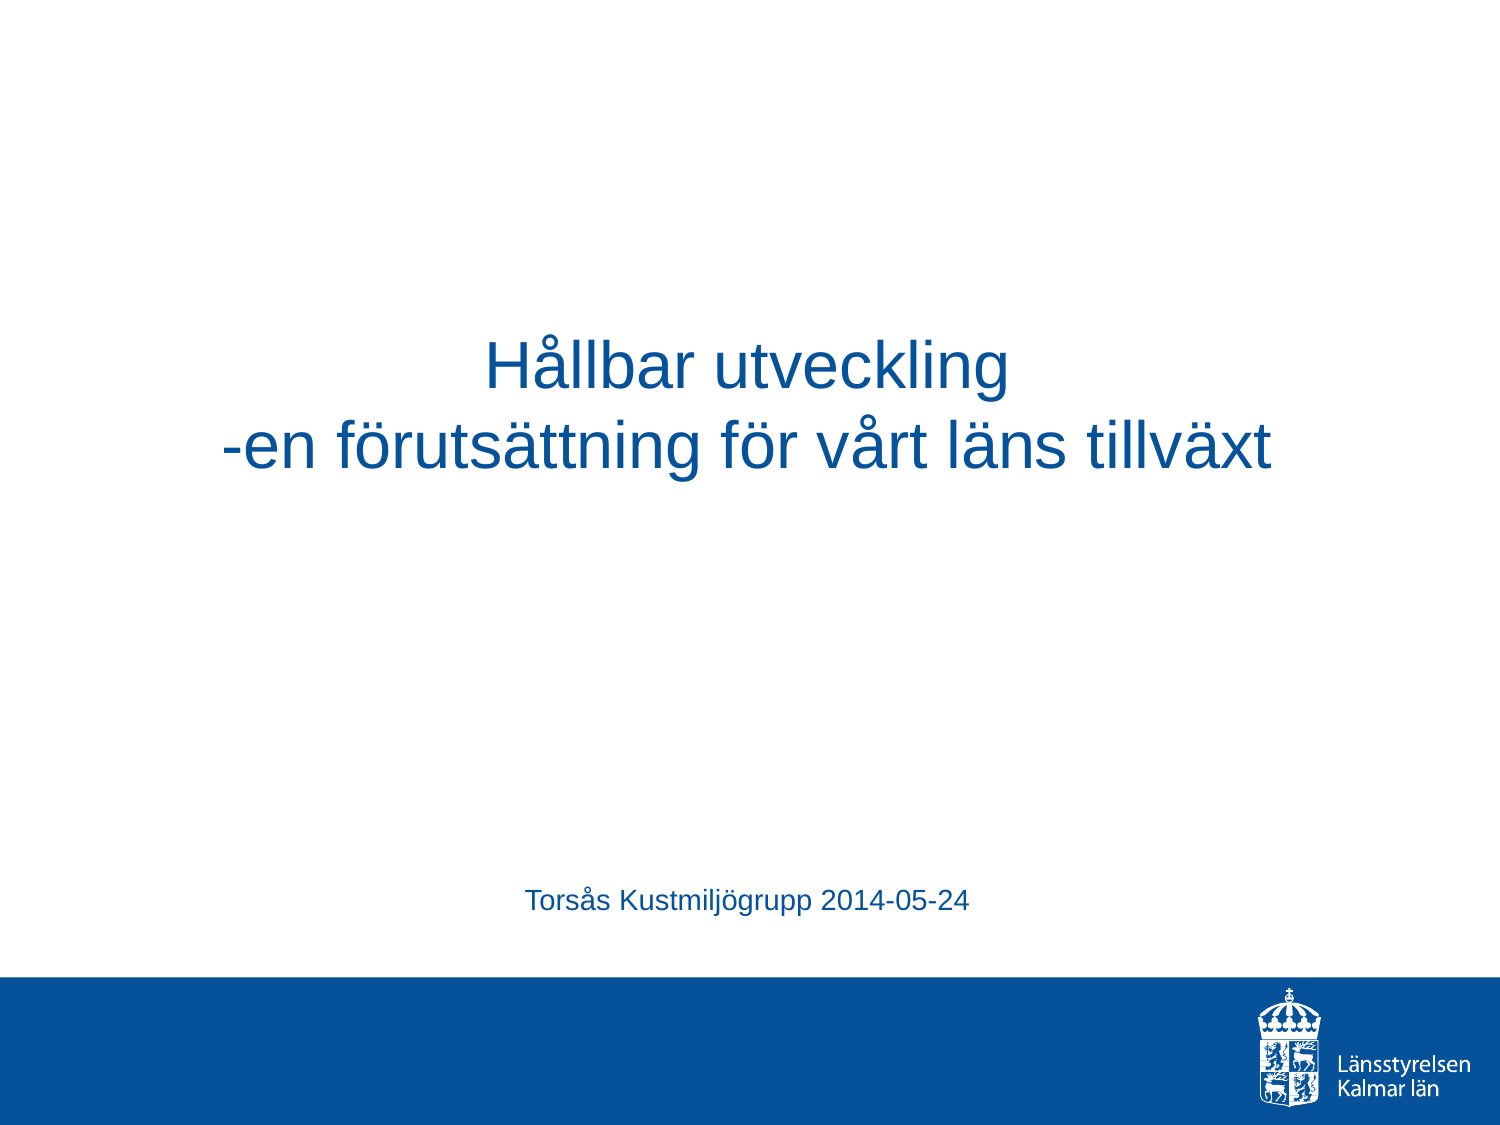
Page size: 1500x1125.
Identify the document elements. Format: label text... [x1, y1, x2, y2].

title Hållbar utveckling -en förutsättning för vårt läns tillväxt Torsås Kustmiljögrupp 2014-05-24 [147, 314, 1348, 953]
